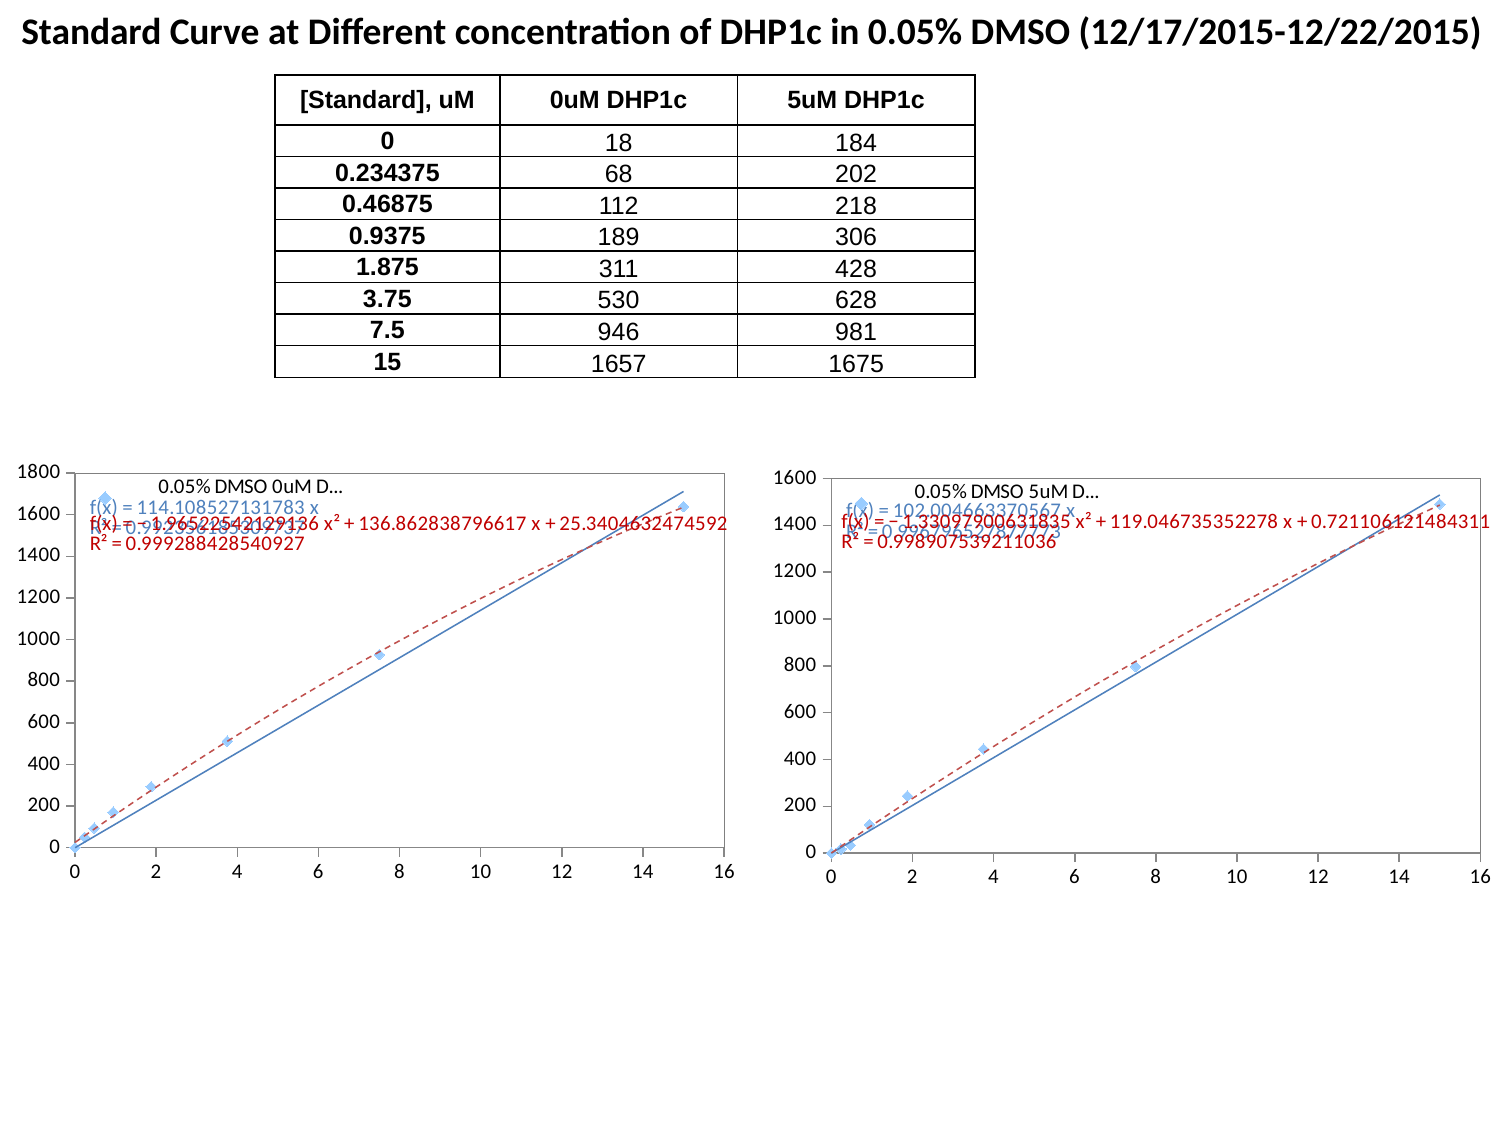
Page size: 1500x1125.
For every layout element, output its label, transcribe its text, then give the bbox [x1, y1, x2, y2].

table_cell 1657 [501, 346, 737, 377]
table_cell 112 [501, 189, 737, 219]
table_header [Standard], uM [276, 76, 499, 124]
table_cell 3.75 [276, 283, 499, 313]
table_cell 428 [738, 252, 974, 282]
table_cell 0.9375 [276, 220, 499, 250]
table_cell 18 [501, 126, 737, 156]
table_cell 218 [738, 189, 974, 219]
chart [0, 449, 751, 901]
table_cell 15 [276, 346, 499, 377]
table_cell 189 [501, 220, 737, 250]
table_cell 0.234375 [276, 157, 499, 187]
table_cell 0.46875 [276, 189, 499, 219]
table_cell 7.5 [276, 315, 499, 345]
table_cell 1.875 [276, 252, 499, 282]
table_cell 530 [501, 283, 737, 313]
table_cell 946 [501, 315, 737, 345]
table_cell 981 [738, 315, 974, 345]
table_cell 0 [276, 126, 499, 156]
table_cell 1675 [738, 346, 974, 377]
table_cell 306 [738, 220, 974, 250]
table_cell 628 [738, 283, 974, 313]
table_cell 202 [738, 157, 974, 187]
text_box Standard Curve at Different concentration of DHP1c in 0.05% DMSO (12/17/2015-12/22/2015) [6, 0, 1498, 60]
table_header 0uM DHP1c [501, 76, 737, 124]
table_cell 68 [501, 157, 737, 187]
table_header 5uM DHP1c [738, 76, 974, 124]
table_cell 184 [738, 126, 974, 156]
chart [755, 455, 1500, 906]
table_cell 311 [501, 252, 737, 282]
